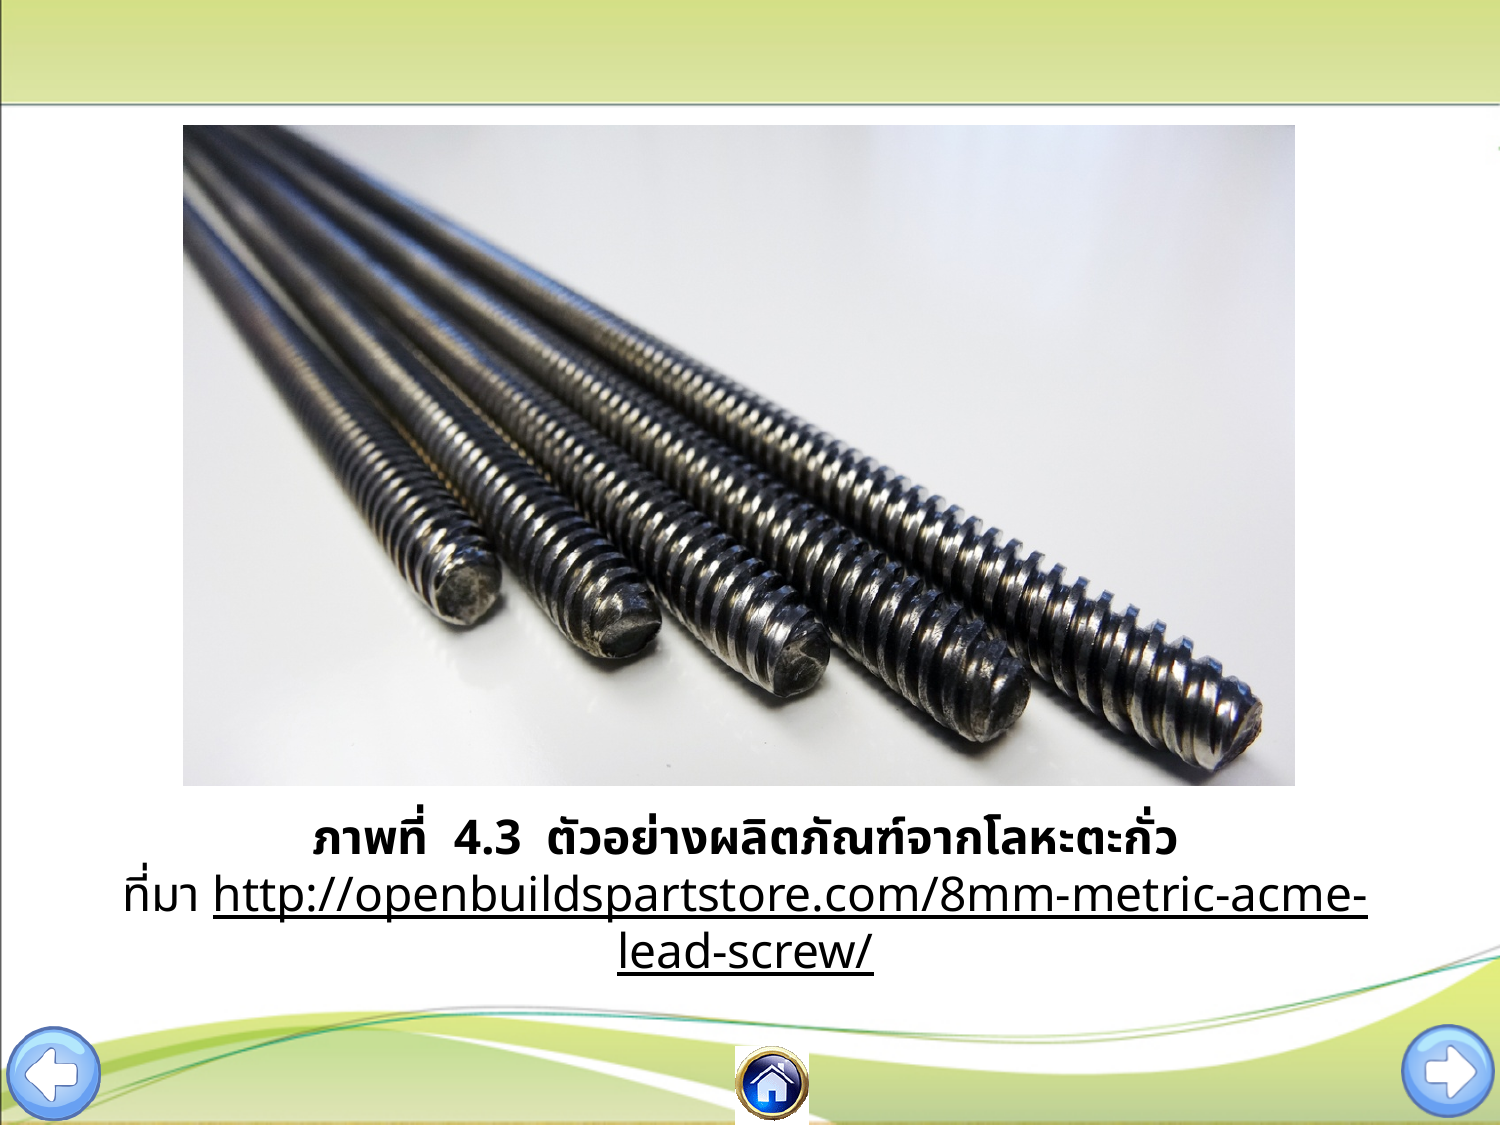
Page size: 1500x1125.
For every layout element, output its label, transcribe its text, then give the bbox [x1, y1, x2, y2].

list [182, 125, 1295, 786]
title ภาพที่ 4.3 ตัวอย่างผลิตภัณฑ์จากโลหะตะกั่ว ที่มา http://openbuildspartstore.com/8mm-metric-acme-lead-screw/ [70, 798, 1421, 987]
picture [0, 0, 1500, 1125]
